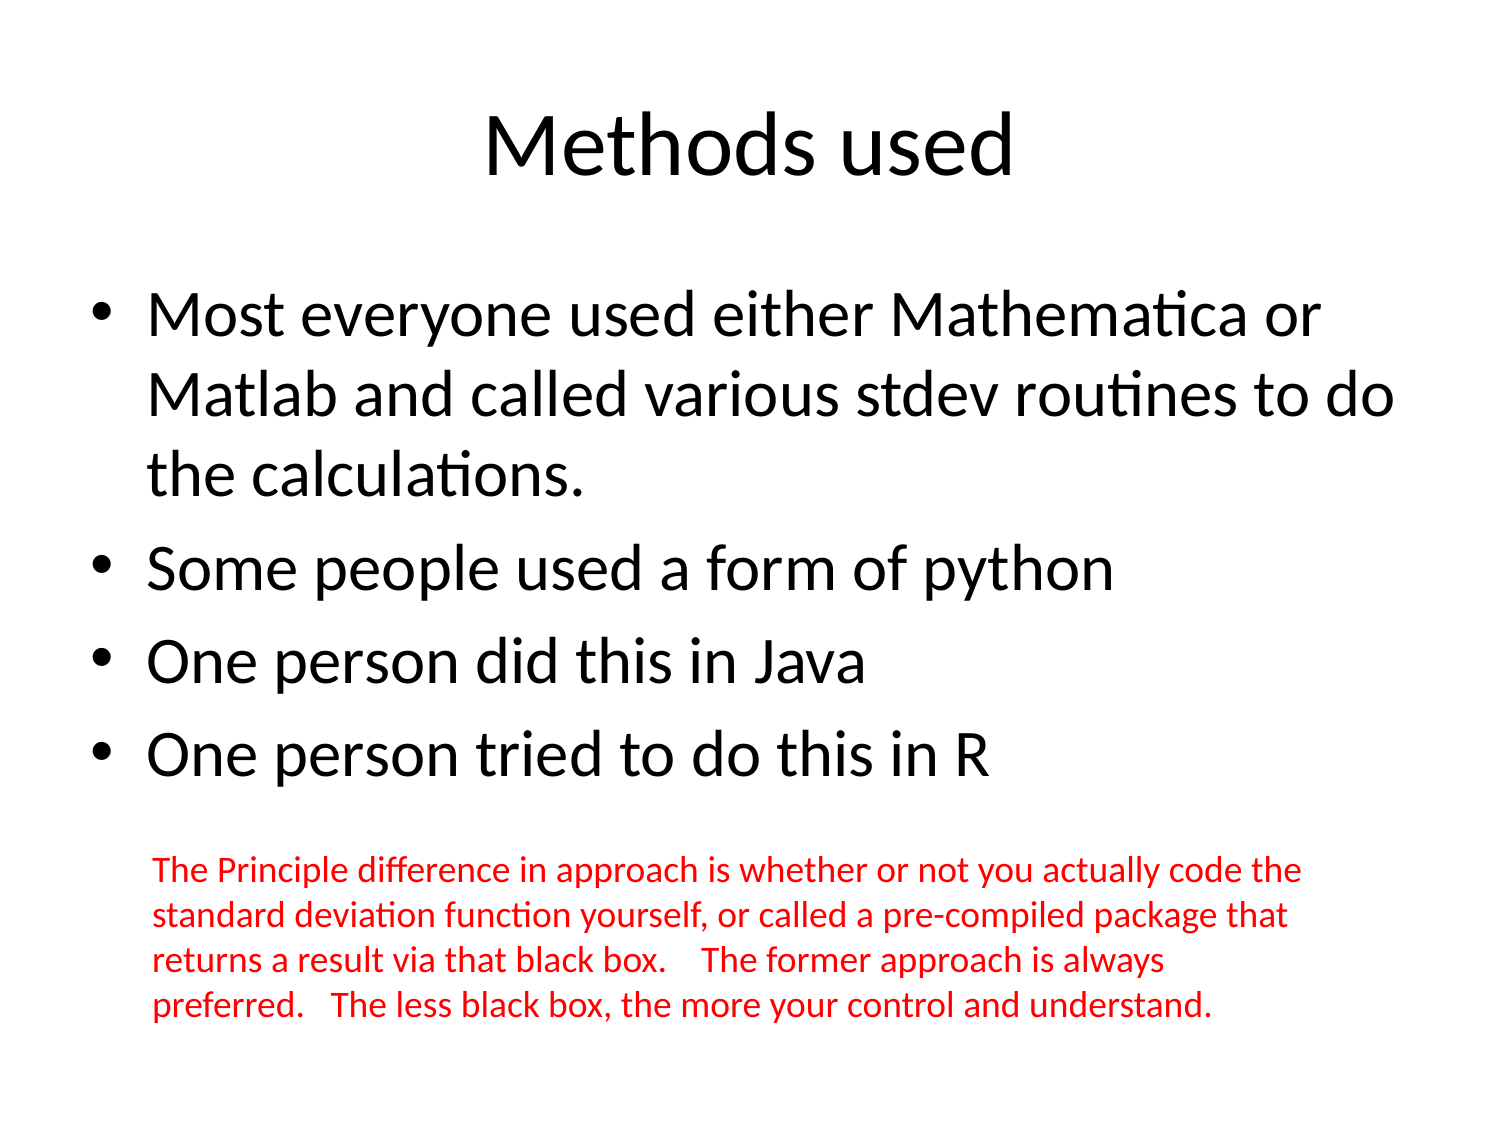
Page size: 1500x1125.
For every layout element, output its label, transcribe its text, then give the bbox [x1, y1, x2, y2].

title Methods used [75, 45, 1425, 233]
list Most everyone used either Mathematica or Matlab and called various stdev routines to do the calculations. Some people used a form of python One person did this in Java One person tried to do this in R [75, 262, 1425, 1005]
text_box The Principle difference in approach is whether or not you actually code the standard deviation function yourself, or called a pre-compiled package that returns a result via that black box. The former approach is always preferred. The less black box, the more your control and understand. [137, 837, 1338, 1033]
